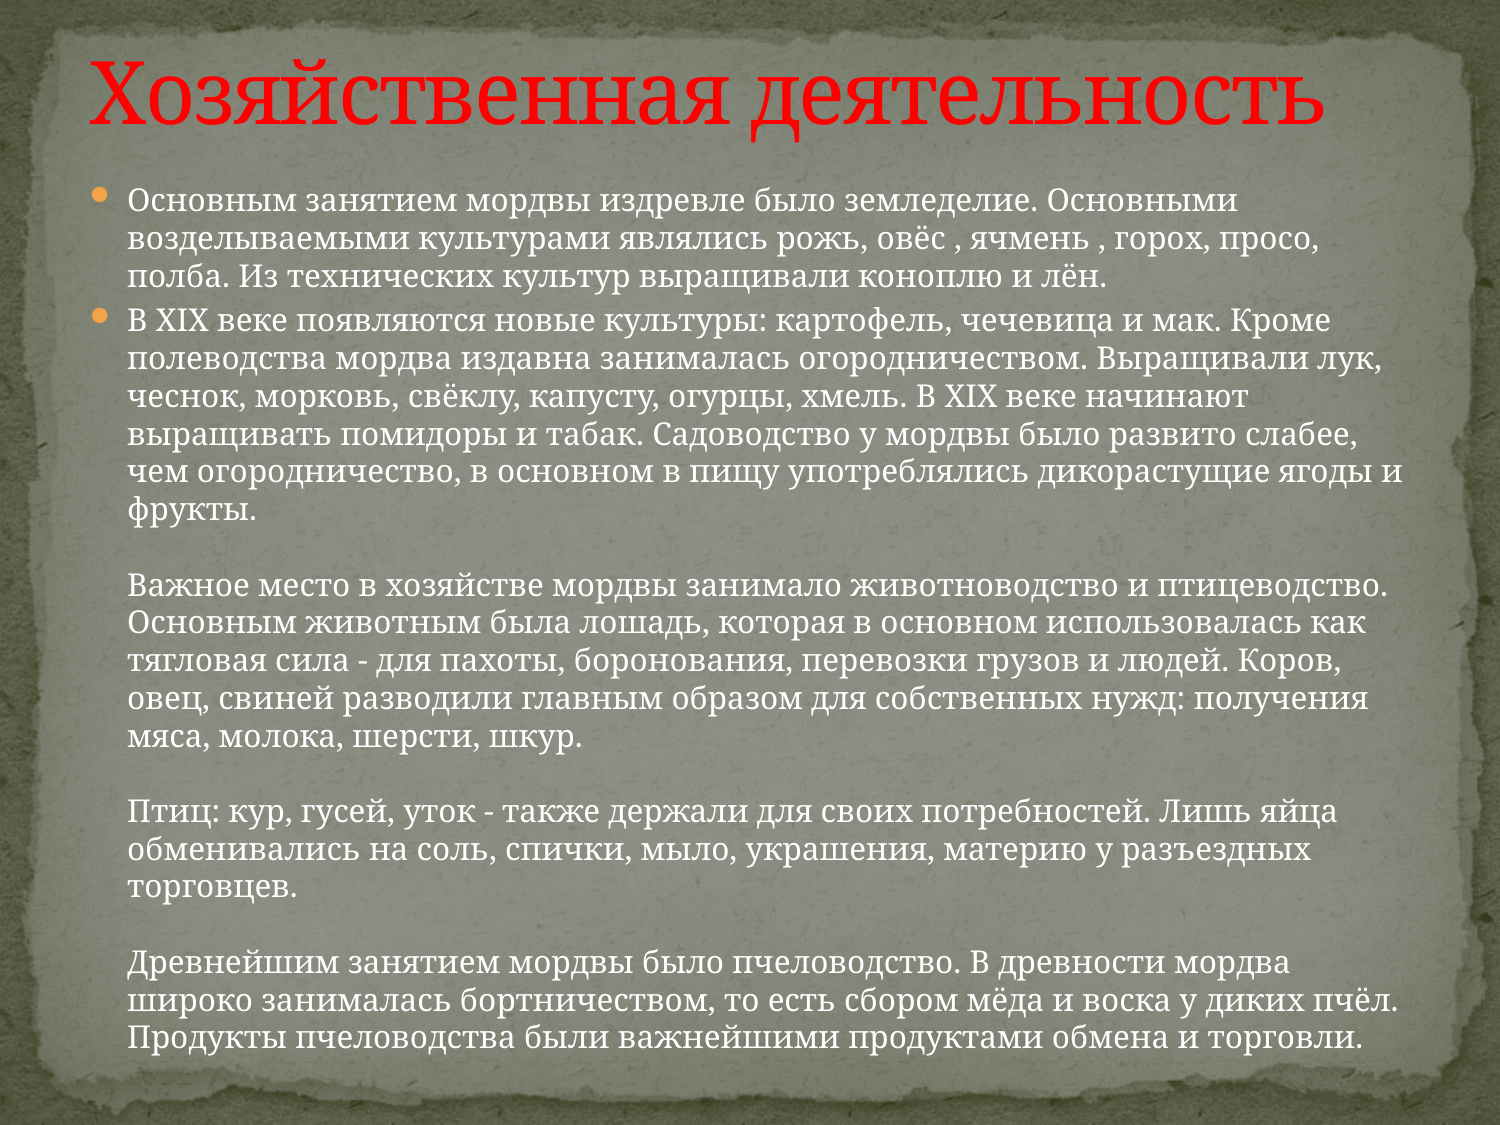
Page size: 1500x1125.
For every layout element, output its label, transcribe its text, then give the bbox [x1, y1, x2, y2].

title Хозяйственная деятельность [74, 24, 1425, 150]
list Основным занятием мордвы издревле было земледелие. Основными возделываемыми культурами являлись рожь, овёс , ячмень , горох, просо, полба. Из технических культур выращивали коноплю и лён. В XIX веке появляются новые культуры: картофель, чечевица и мак. Кроме полеводства мордва издавна занималась огородничеством. Выращивали лук, чеснок, морковь, свёклу, капусту, огурцы, хмель. В XIX веке начинают выращивать помидоры и табак. Садоводство у мордвы было развито слабее, чем огородничество, в основном в пищу употреблялись дикорастущие ягоды и фрукты. Важное место в хозяйстве мордвы занимало животноводство и птицеводство. Основным животным была лошадь, которая в основном использовалась как тягловая сила - для пахоты, боронования, перевозки грузов и людей. Коров, овец, свиней разводили главным образом для собственных нужд: получения мяса, молока, шерсти, шкур. Птиц: кур, гусей, уток - также держали для своих потребностей. Лишь яйца обменивались на соль, спички, мыло, украшения, материю у разъездных торговцев. Древнейшим занятием мордвы было пчеловодство. В древности мордва широко занималась бортничеством, то есть сбором мёда и воска у диких пчёл. Продукты пчеловодства были важнейшими продуктами обмена и торговли. [75, 172, 1425, 1083]
